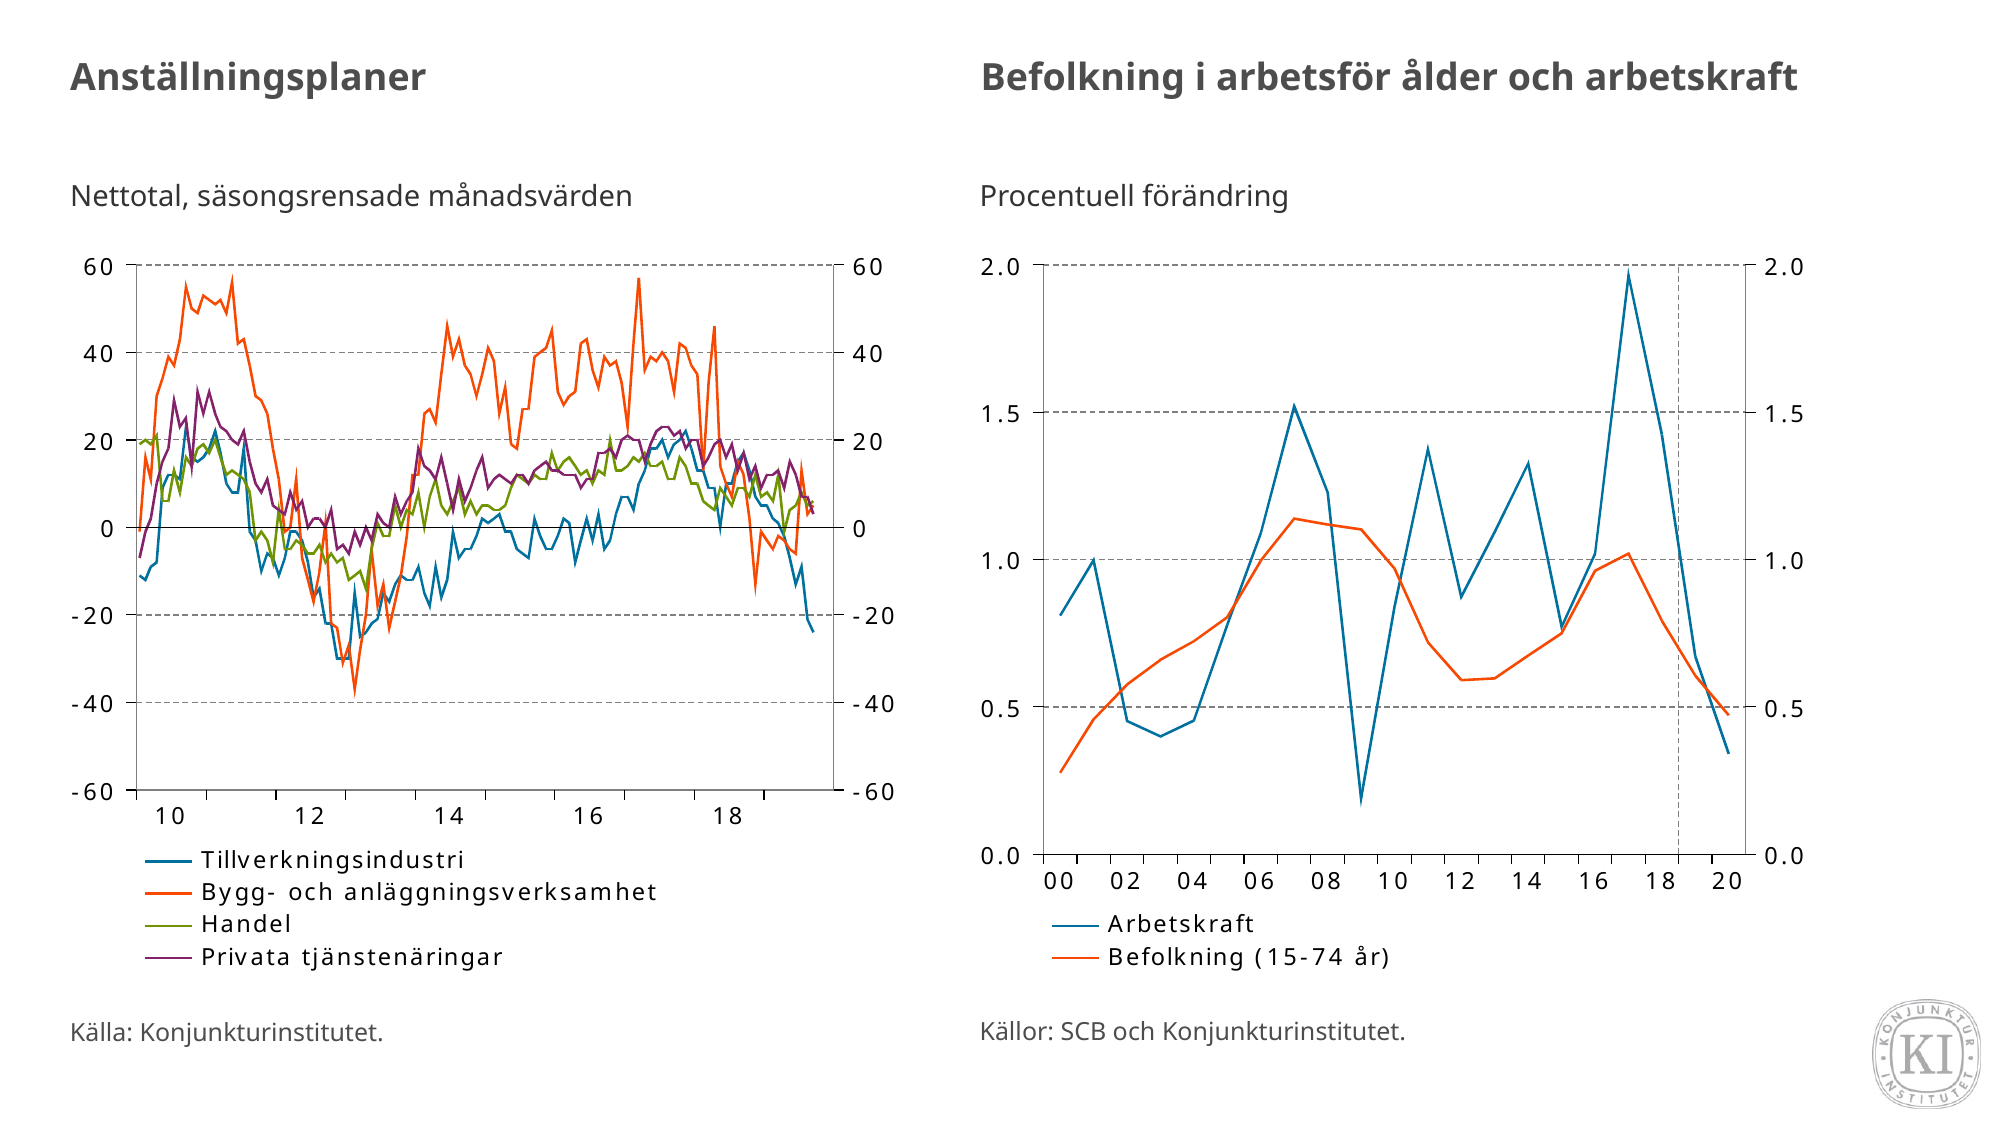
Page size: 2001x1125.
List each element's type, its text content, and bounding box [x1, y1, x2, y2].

list Befolkning i arbetsför ålder och arbetskraft [965, 45, 1849, 129]
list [950, 228, 1835, 998]
list Nettotal, säsongsrensade månadsvärden [55, 137, 938, 220]
subtitle Källa: Konjunkturinstitutet. [55, 1008, 938, 1106]
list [41, 228, 926, 998]
list Källor: SCB och Konjunkturinstitutet. [964, 1008, 1848, 1106]
list Procentuell förändring [964, 137, 1848, 220]
picture [1872, 999, 1981, 1109]
title Anställningsplaner [55, 45, 938, 128]
